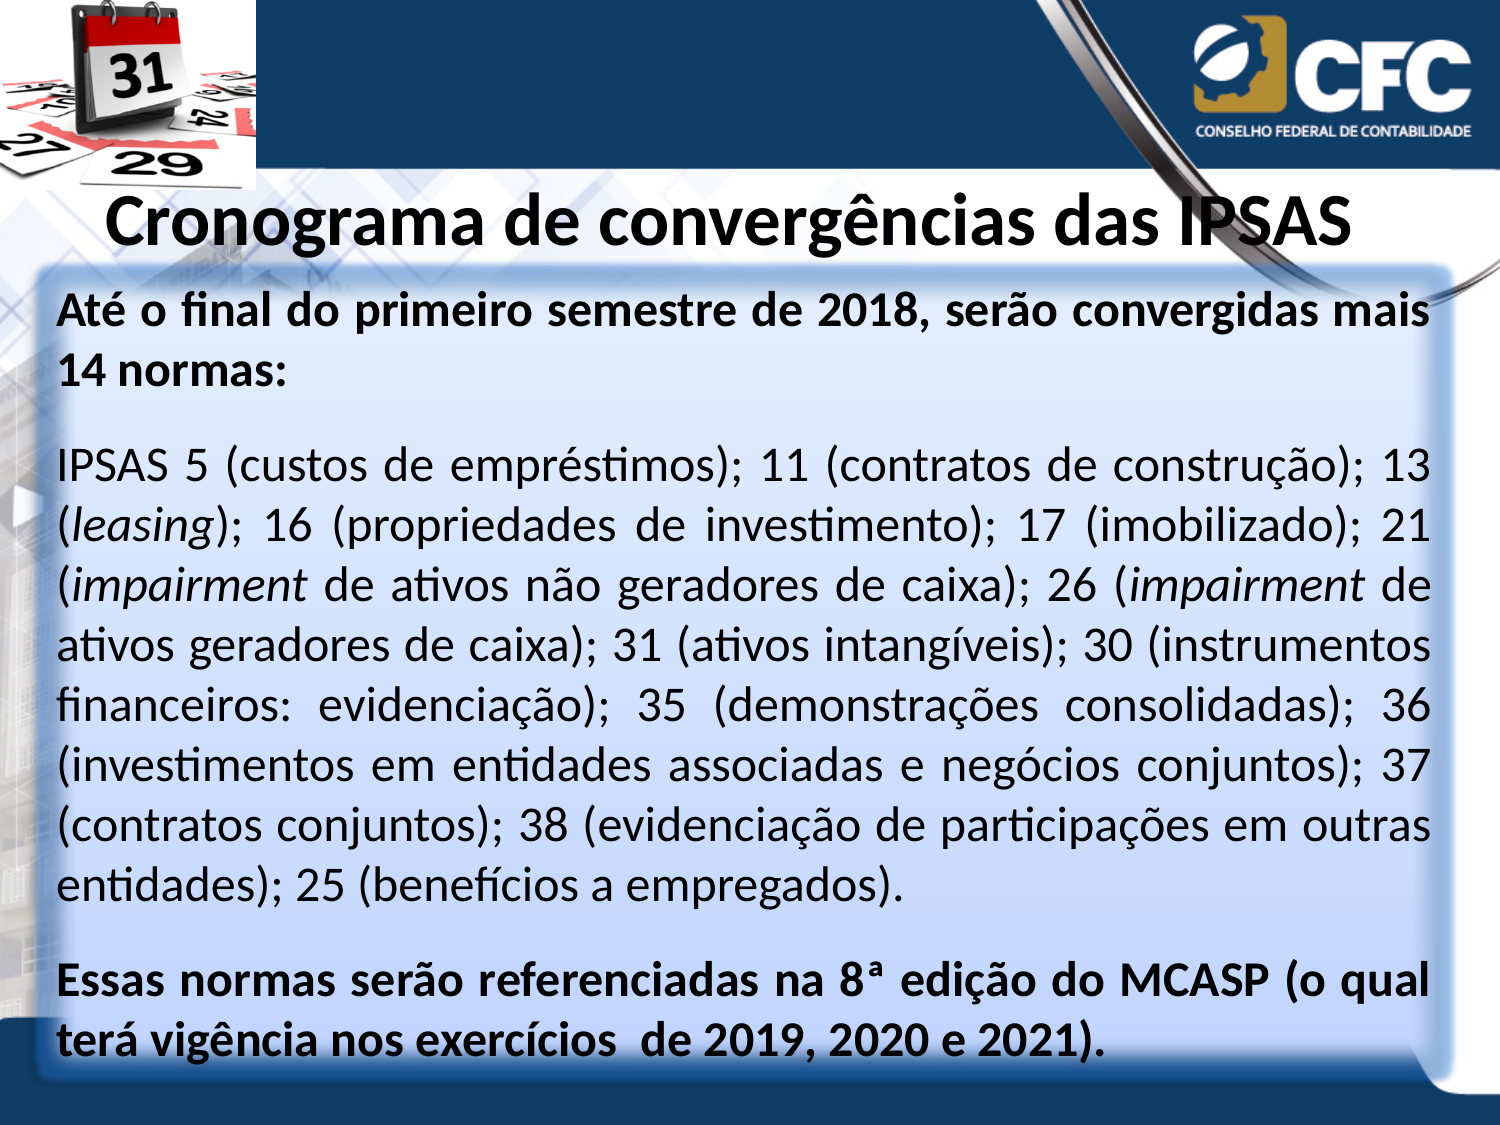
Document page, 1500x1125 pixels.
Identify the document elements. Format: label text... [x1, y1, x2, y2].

picture [0, 0, 1500, 1125]
text_box Cronograma de convergências das IPSAS [29, 162, 1447, 276]
text_box Até o final do primeiro semestre de 2018, serão convergidas mais 14 normas: IPSAS 5 (custos de empréstimos); 11 (contratos de construção); 13 (leasing); 16 (propriedades de investimento); 17 (imobilizado); 21 (impairment de ativos não geradores de caixa); 26 (impairment de ativos geradores de caixa); 31 (ativos intangíveis); 30 (instrumentos financeiros: evidenciação); 35 (demonstrações consolidadas); 36 (investimentos em entidades associadas e negócios conjuntos); 37 (contratos conjuntos); 38 (evidenciação de participações em outras entidades); 25 (benefícios a empregados). Essas normas serão referenciadas na 8ª edição do MCASP (o qual terá vigência nos exercícios de 2019, 2020 e 2021). [74, 302, 1415, 1040]
